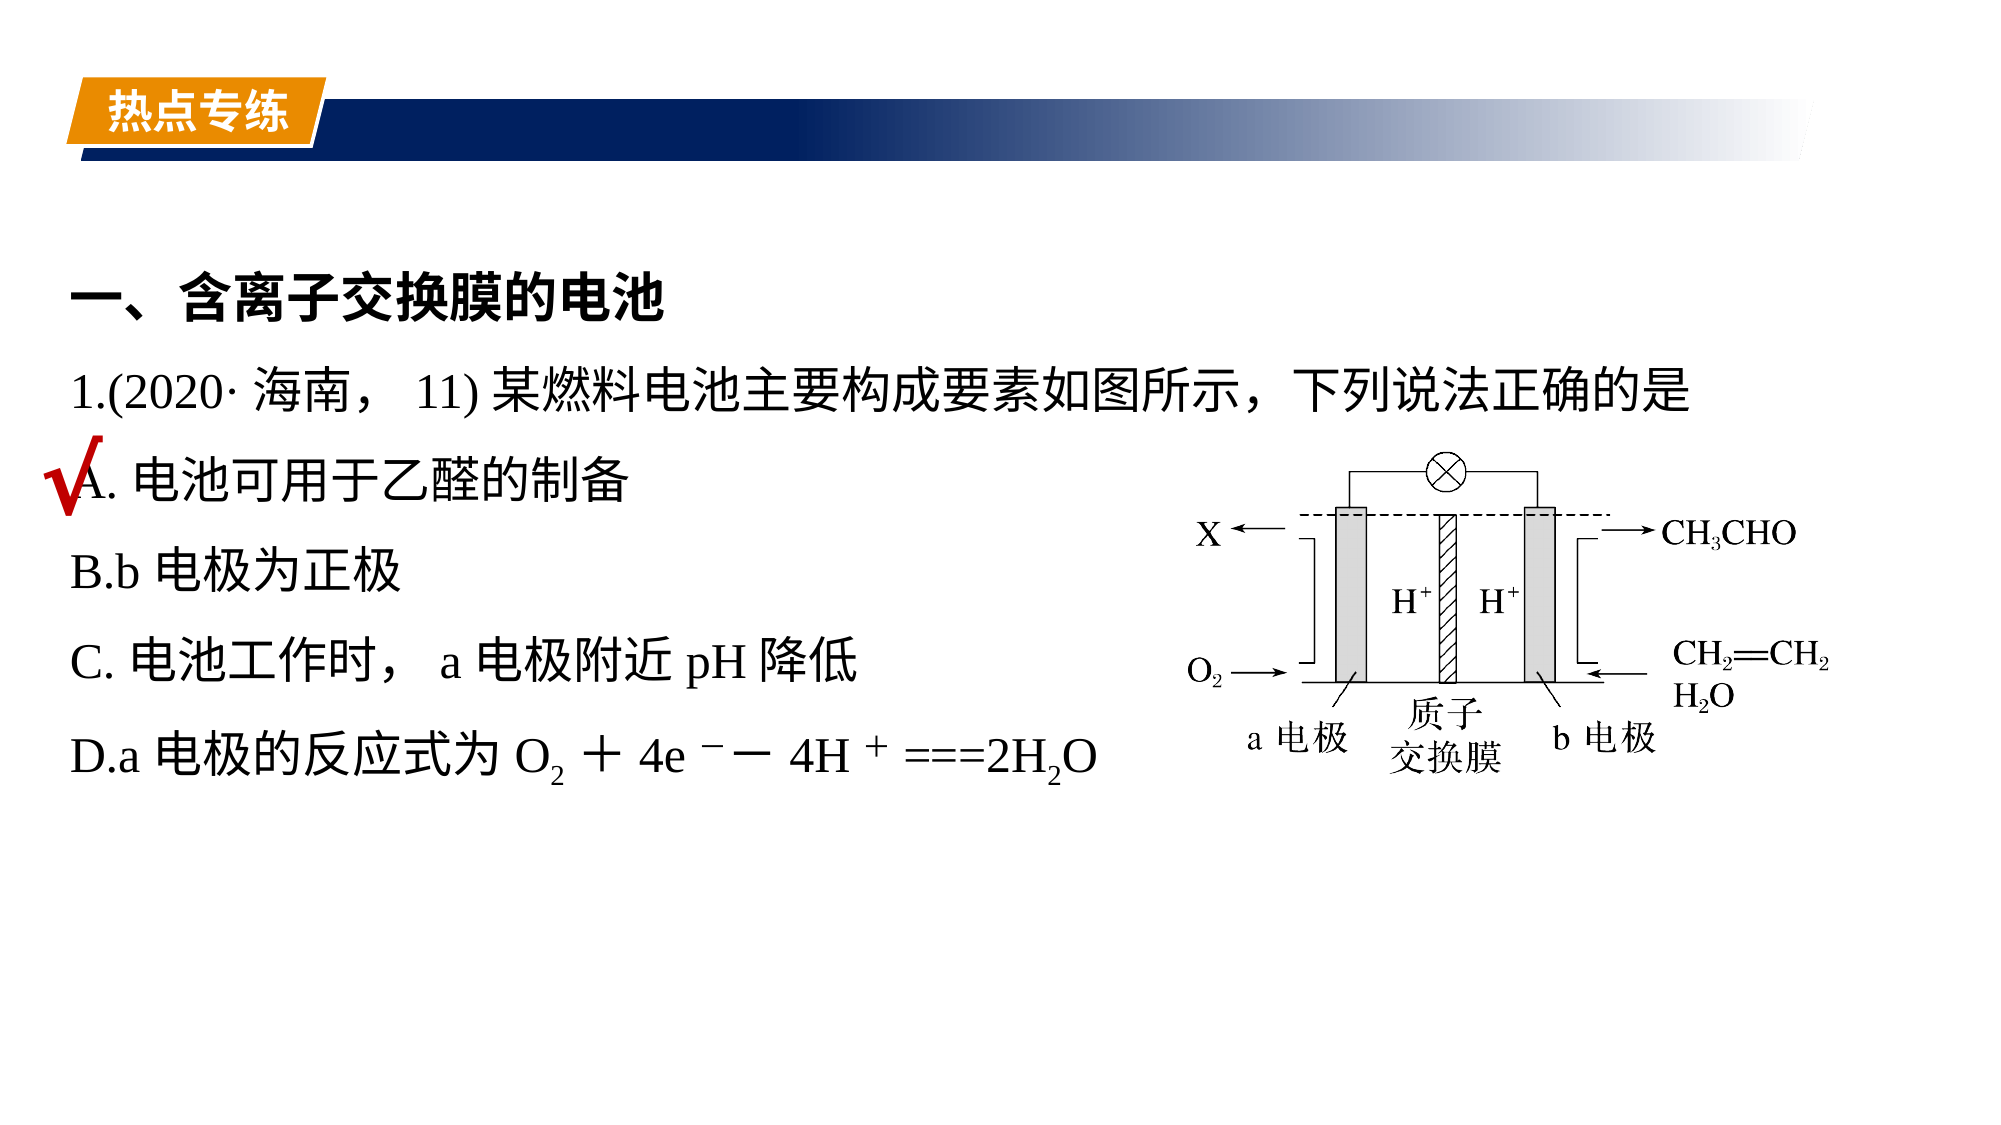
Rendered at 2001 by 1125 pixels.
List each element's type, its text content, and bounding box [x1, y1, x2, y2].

text_box √ [25, 413, 150, 541]
text_box 一、含离子交换膜的电池 1.(2020·海南，11)某燃料电池主要构成要素如图所示，下列说法正确的是 A.电池可用于乙醛的制备 B.b电极为正极 C.电池工作时，a电极附近pH降低 D.a电极的反应式为O2＋4e－－4H＋===2H2O [54, 223, 1844, 799]
picture [1171, 442, 1846, 781]
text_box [63, 74, 1814, 161]
